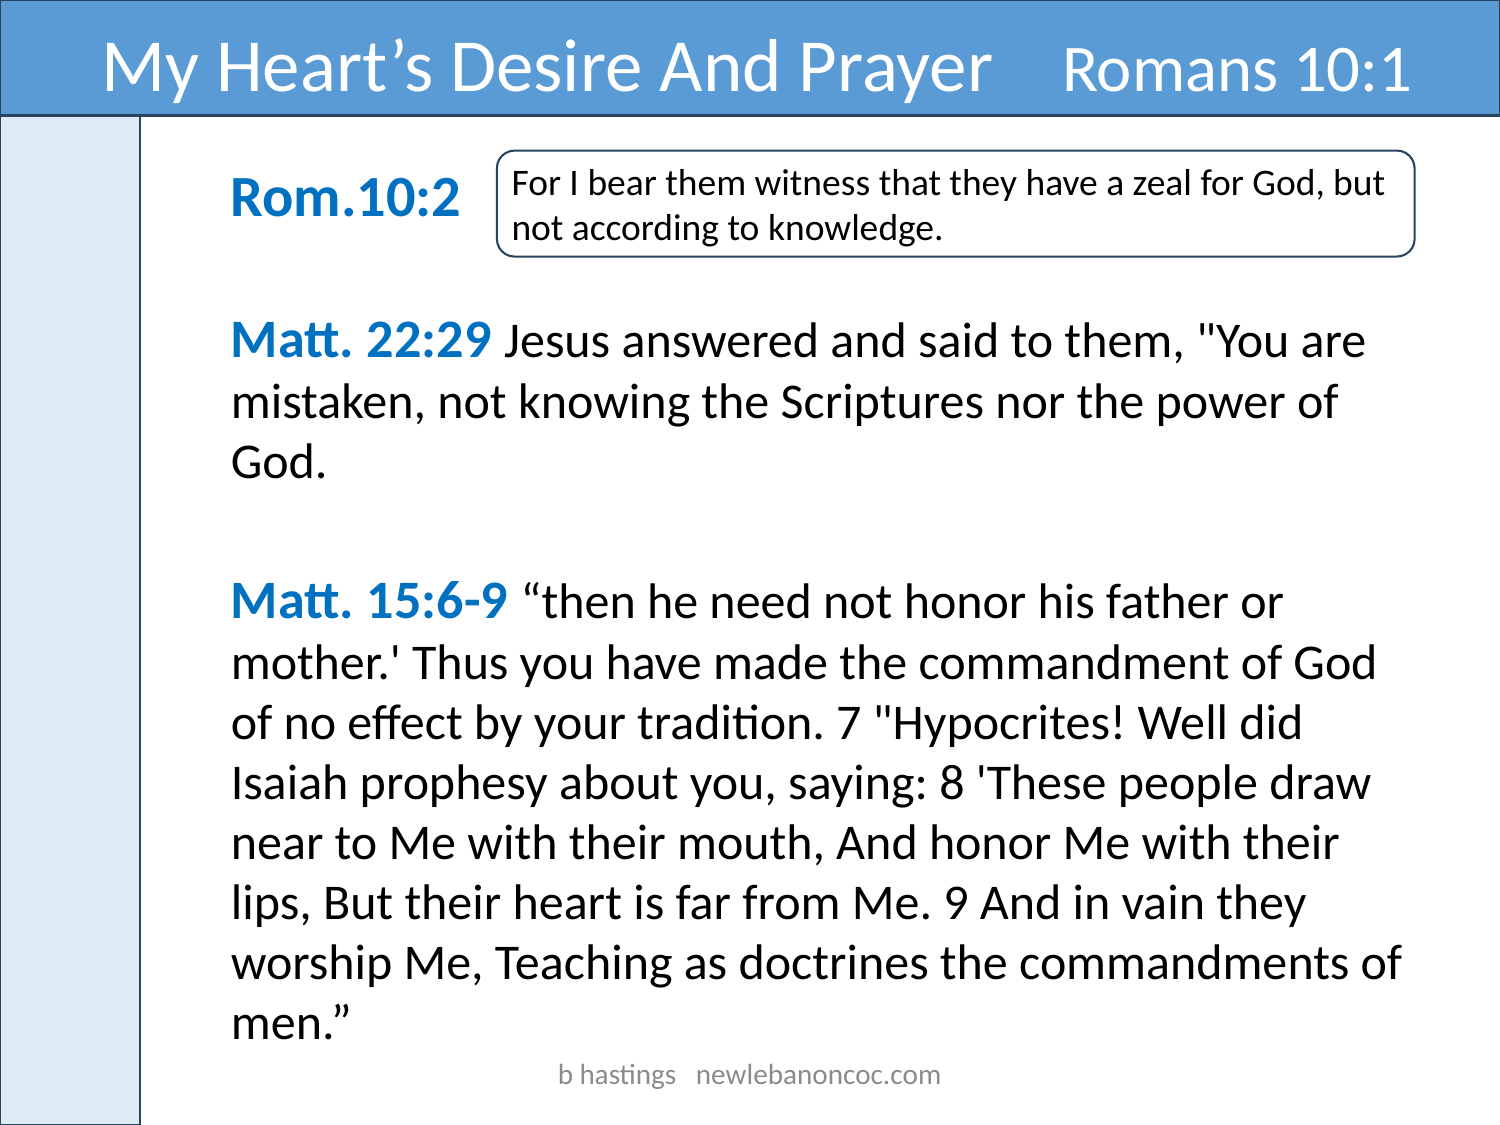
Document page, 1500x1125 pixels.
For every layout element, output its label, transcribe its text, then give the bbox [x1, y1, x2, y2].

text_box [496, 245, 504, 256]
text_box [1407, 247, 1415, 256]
text_box My Heart’s Desire And Prayer Romans 10:1 [6, 9, 1500, 115]
text_box [495, 149, 1416, 258]
text_box Matt. 22:29 Jesus answered and said to them, "You are mistaken, not knowing the Scriptures nor the power of God. Matt. 15:6-9 “then he need not honor his father or mother.' Thus you have made the commandment of God of no effect by your tradition. 7 "Hypocrites! Well did Isaiah prophesy about you, saying: 8 'These people draw near to Me with their mouth, And honor Me with their lips, But their heart is far from Me. 9 And in vain they worship Me, Teaching as doctrines the commandments of men.” [216, 295, 1445, 1104]
text_box [0, 117, 141, 1125]
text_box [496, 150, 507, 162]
text_box Rom.10:2 [216, 150, 1396, 281]
text_box [0, 0, 1500, 117]
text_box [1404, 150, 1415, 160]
